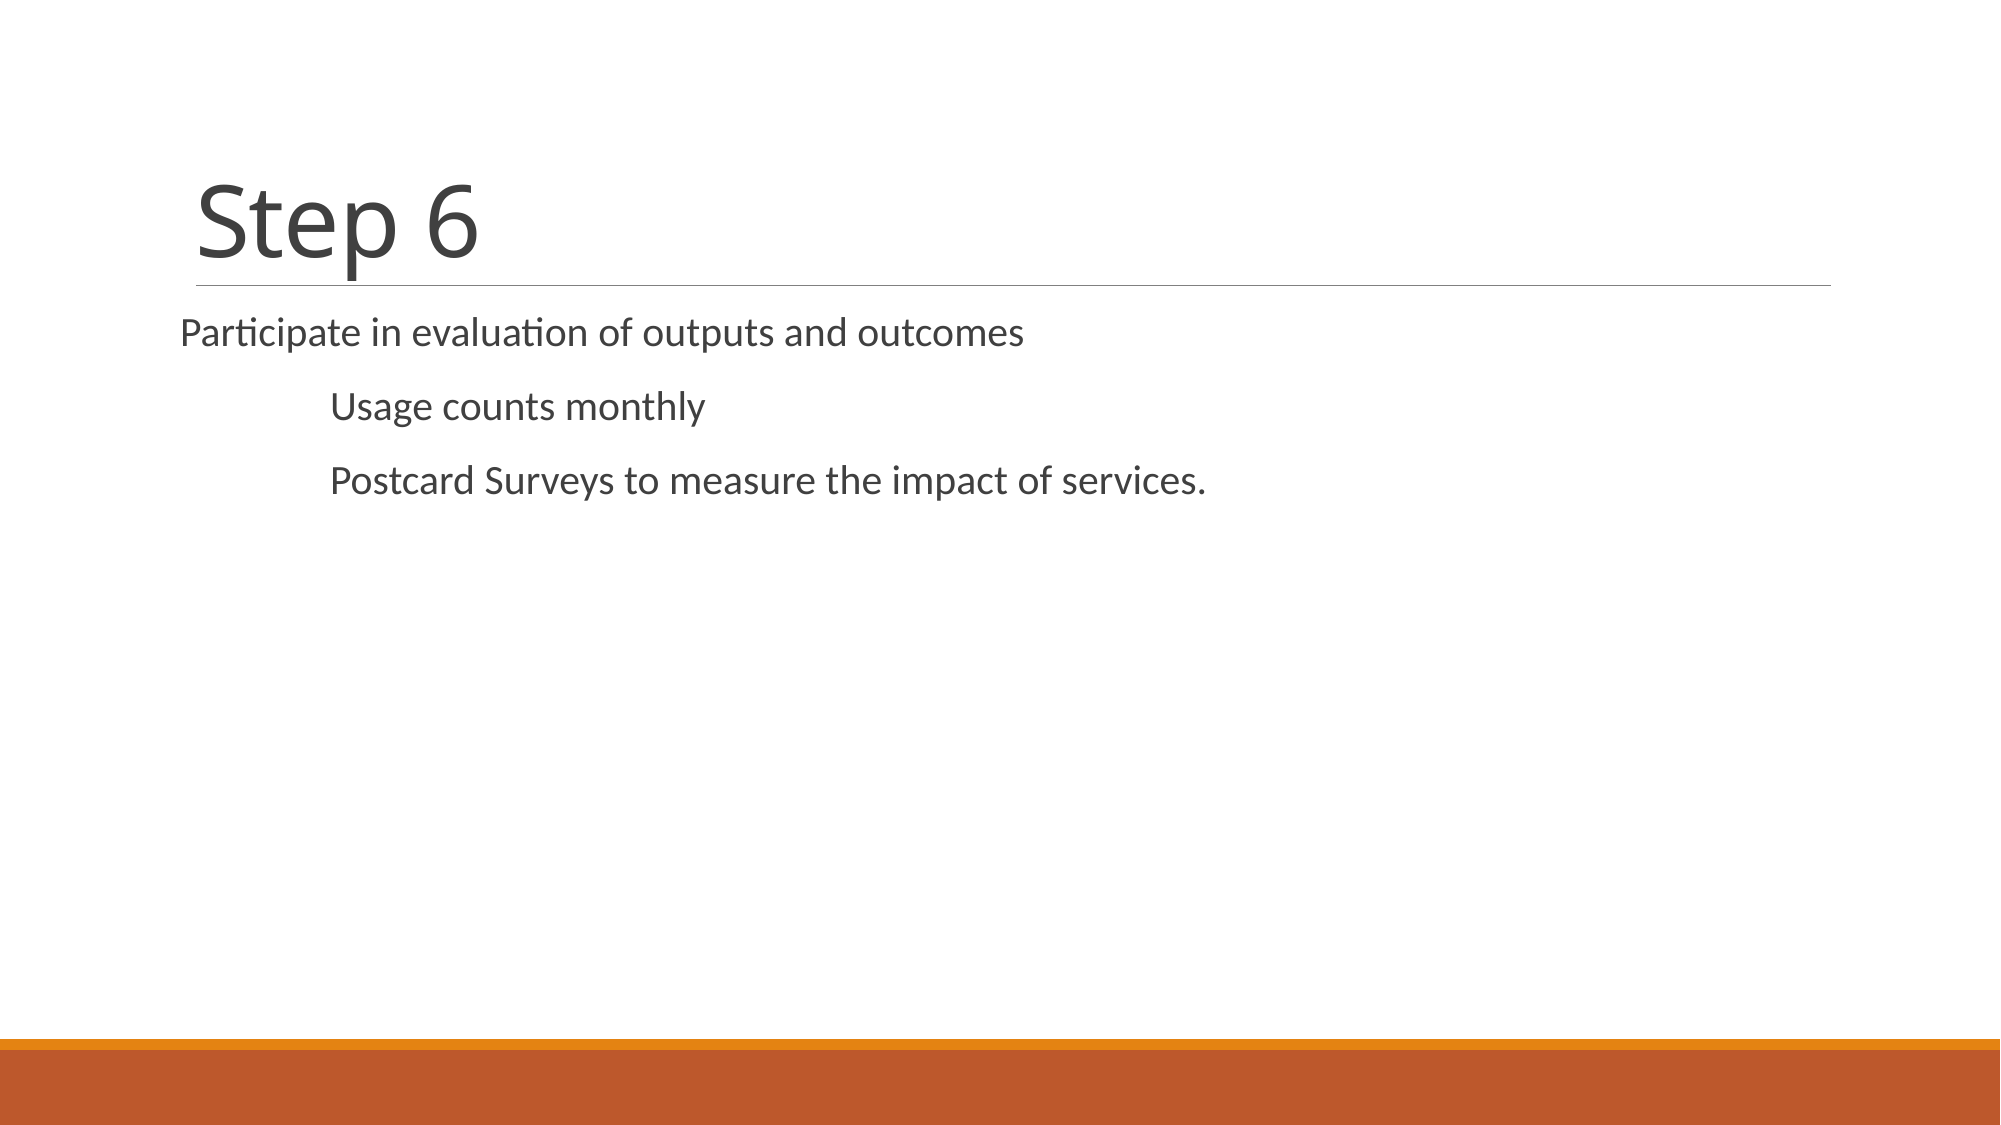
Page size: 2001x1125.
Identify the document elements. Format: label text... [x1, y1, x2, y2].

title Step 6 [180, 47, 1830, 285]
list Participate in evaluation of outputs and outcomes Usage counts monthly Postcard Surveys to measure the impact of services. [180, 302, 1830, 963]
